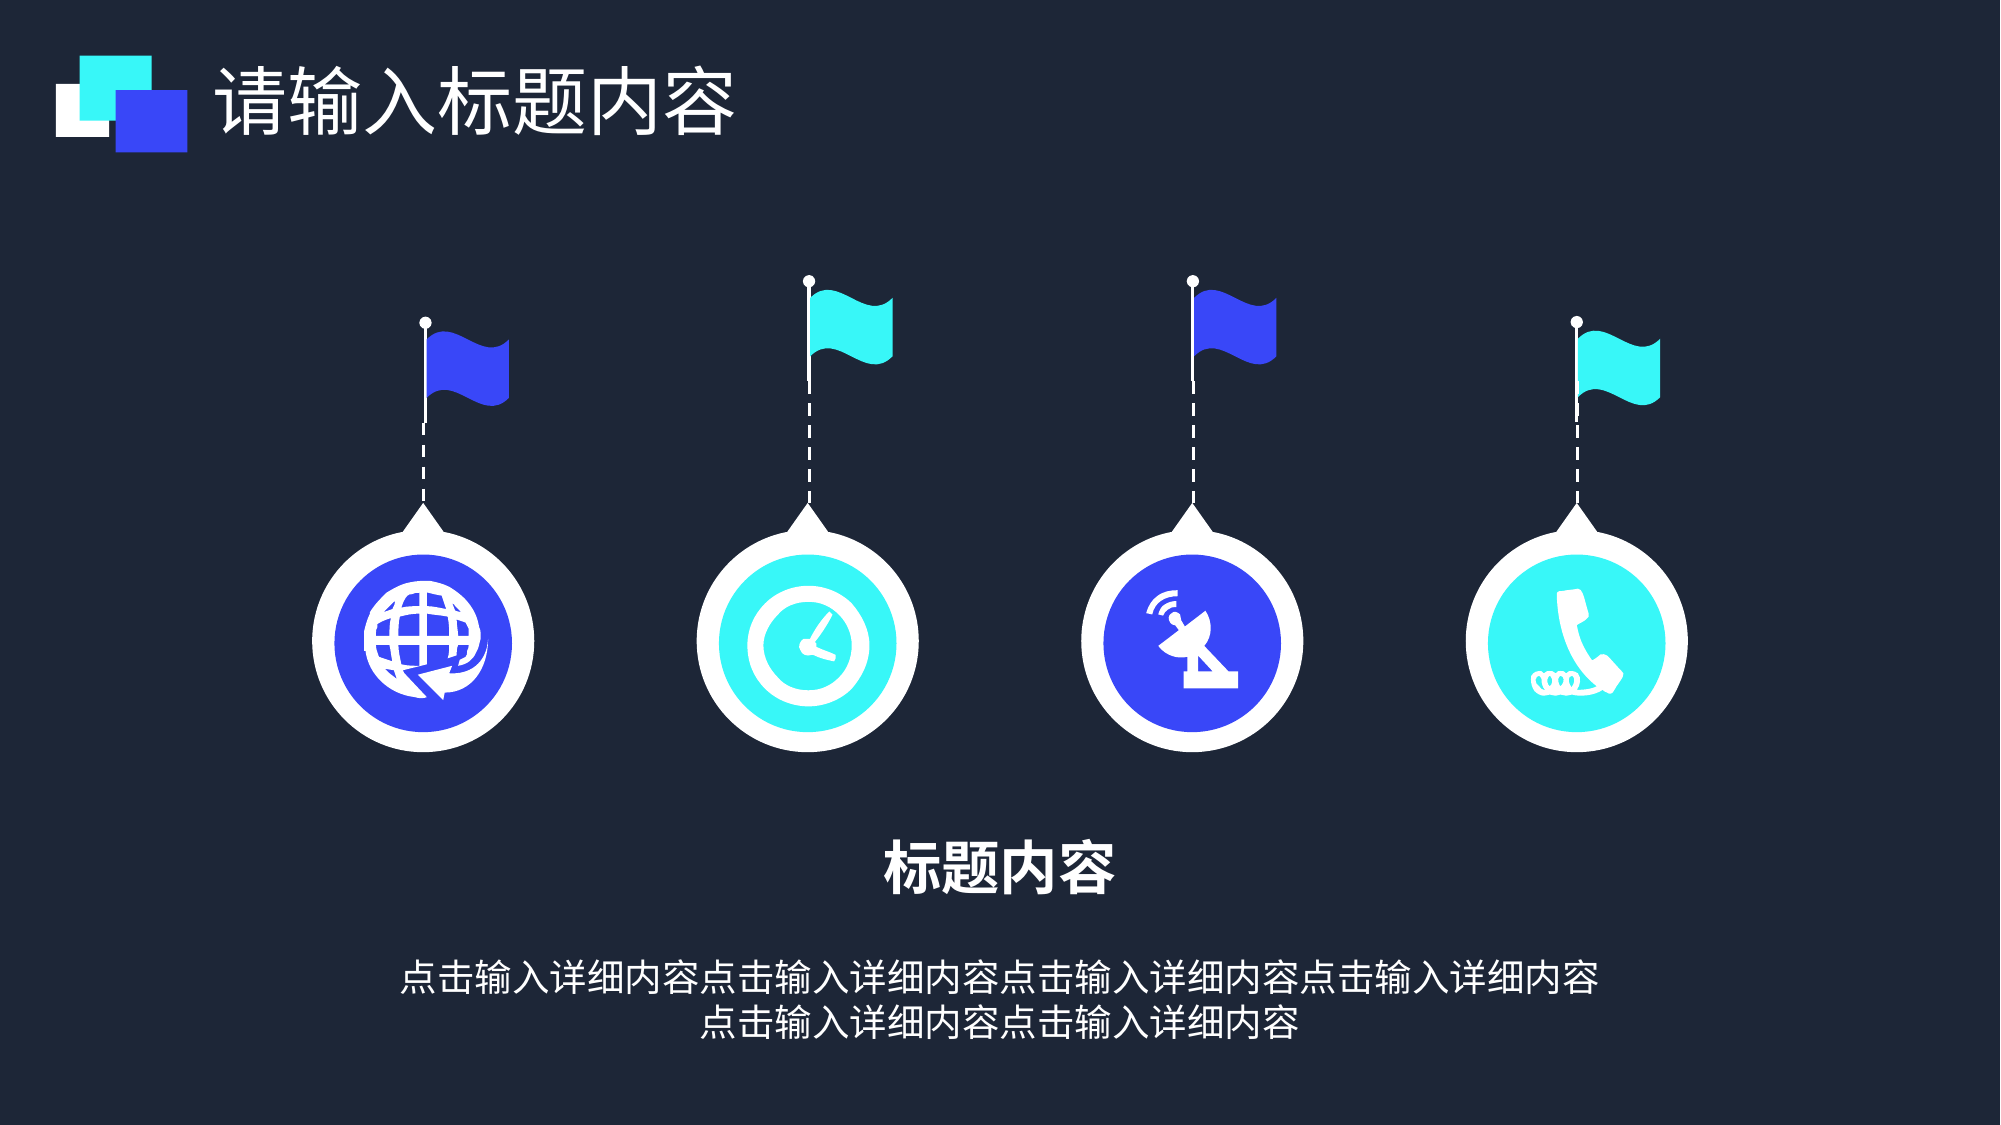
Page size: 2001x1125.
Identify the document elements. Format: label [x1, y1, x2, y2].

text_box [696, 281, 919, 753]
text_box [139, 823, 1861, 1053]
text_box [1081, 281, 1304, 753]
text_box [312, 322, 535, 753]
text_box [1465, 322, 1688, 753]
text_box [55, 46, 1277, 153]
